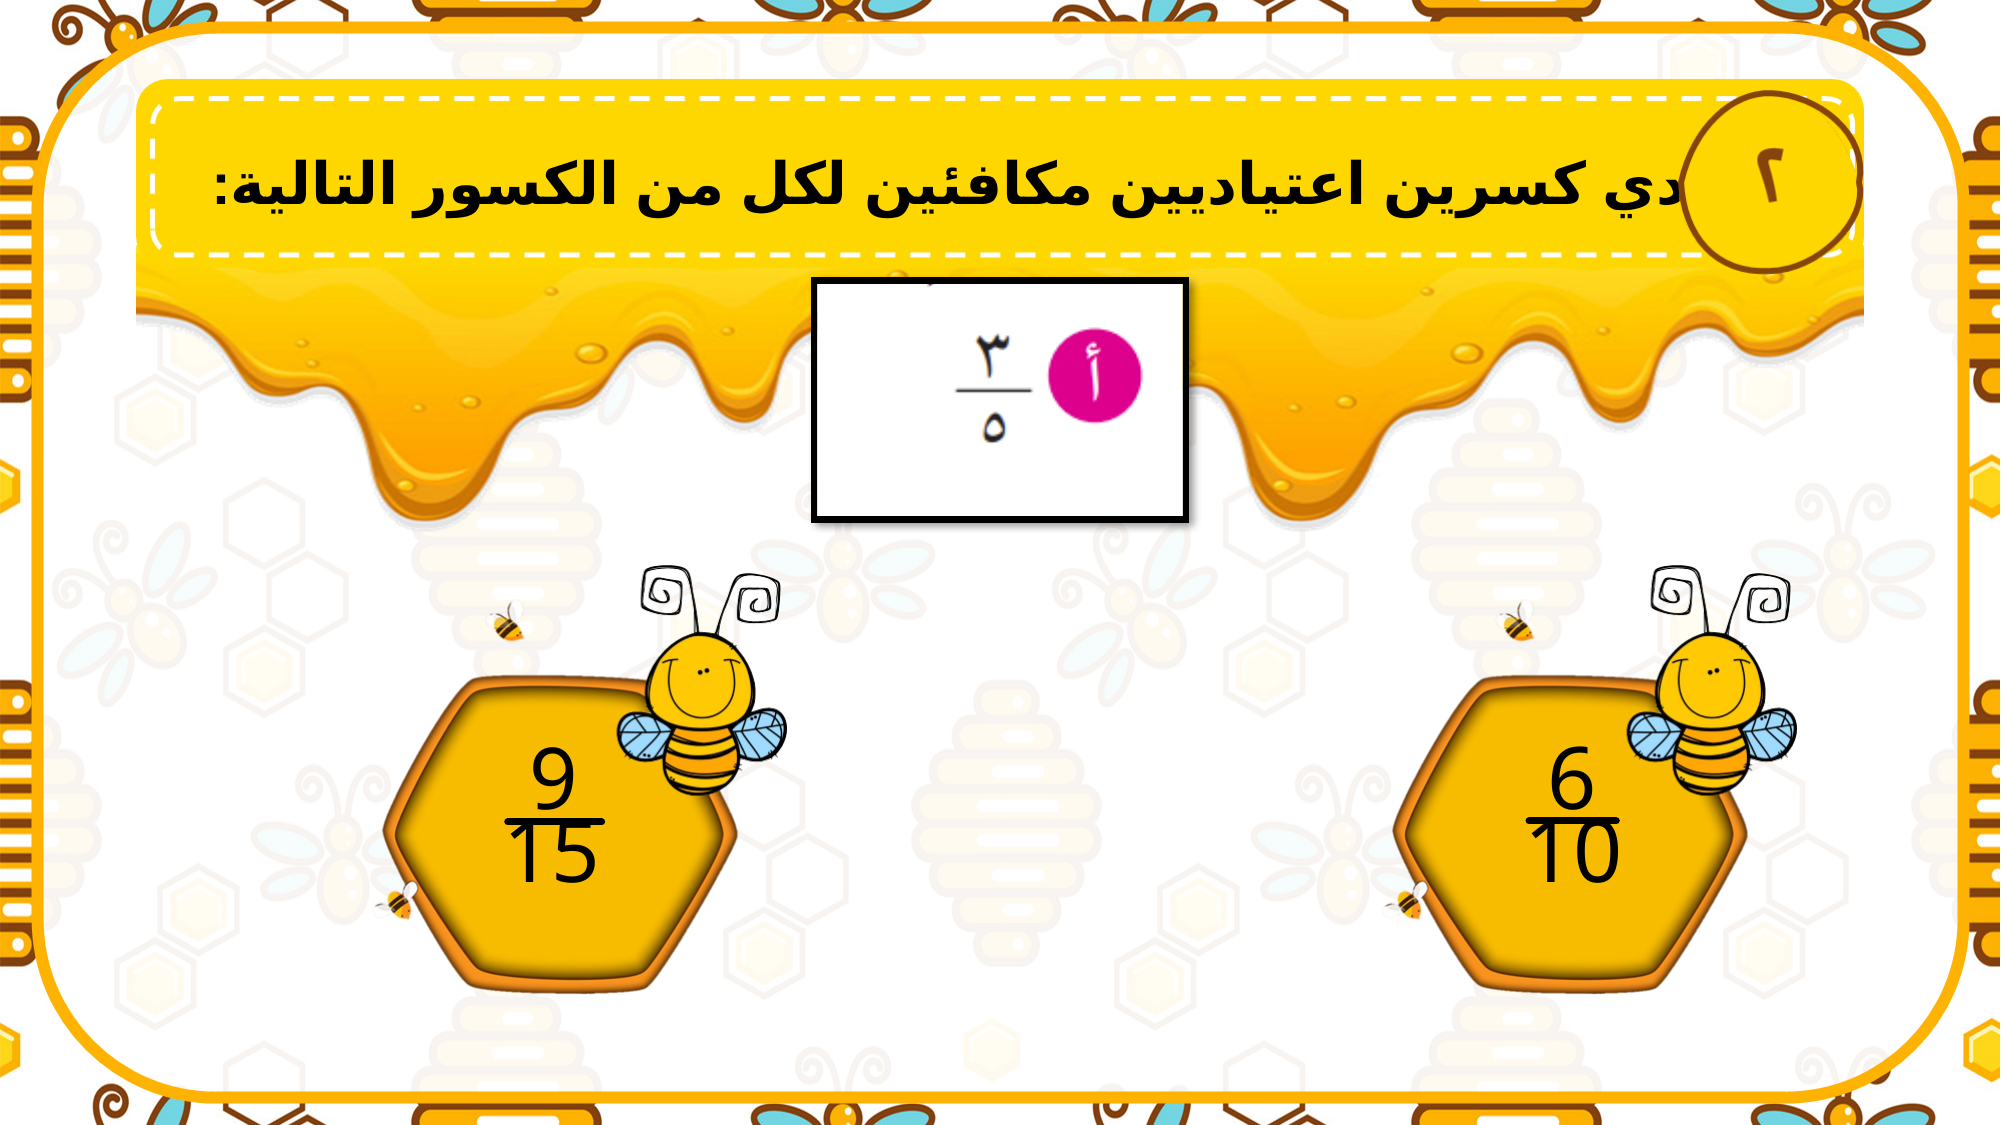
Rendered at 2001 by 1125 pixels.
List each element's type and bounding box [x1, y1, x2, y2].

text_box [366, 564, 788, 1000]
text_box [1376, 564, 1798, 1000]
picture [0, 0, 2000, 1125]
text_box [136, 79, 1864, 542]
